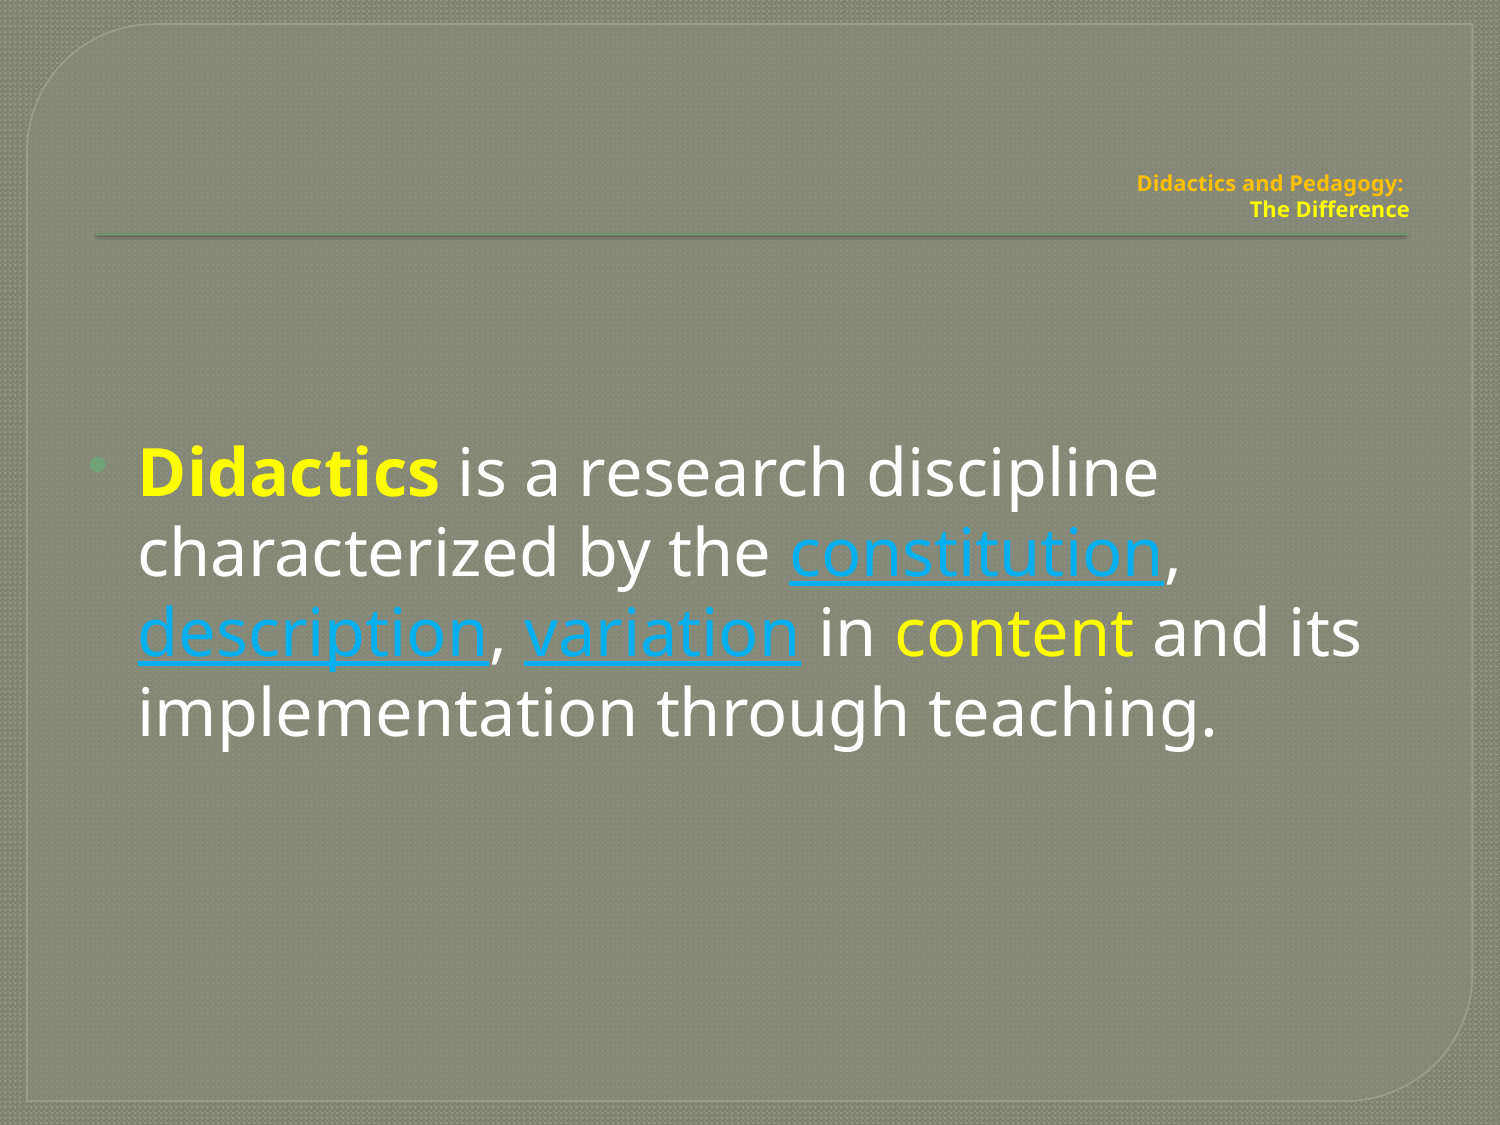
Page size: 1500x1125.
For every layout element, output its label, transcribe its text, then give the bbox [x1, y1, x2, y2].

list Didactics is a research discipline characterized by the constitution, description, variation in content and its implementation through teaching. [75, 422, 1425, 903]
title Didactics and Pedagogy: The Difference [75, 41, 1425, 230]
